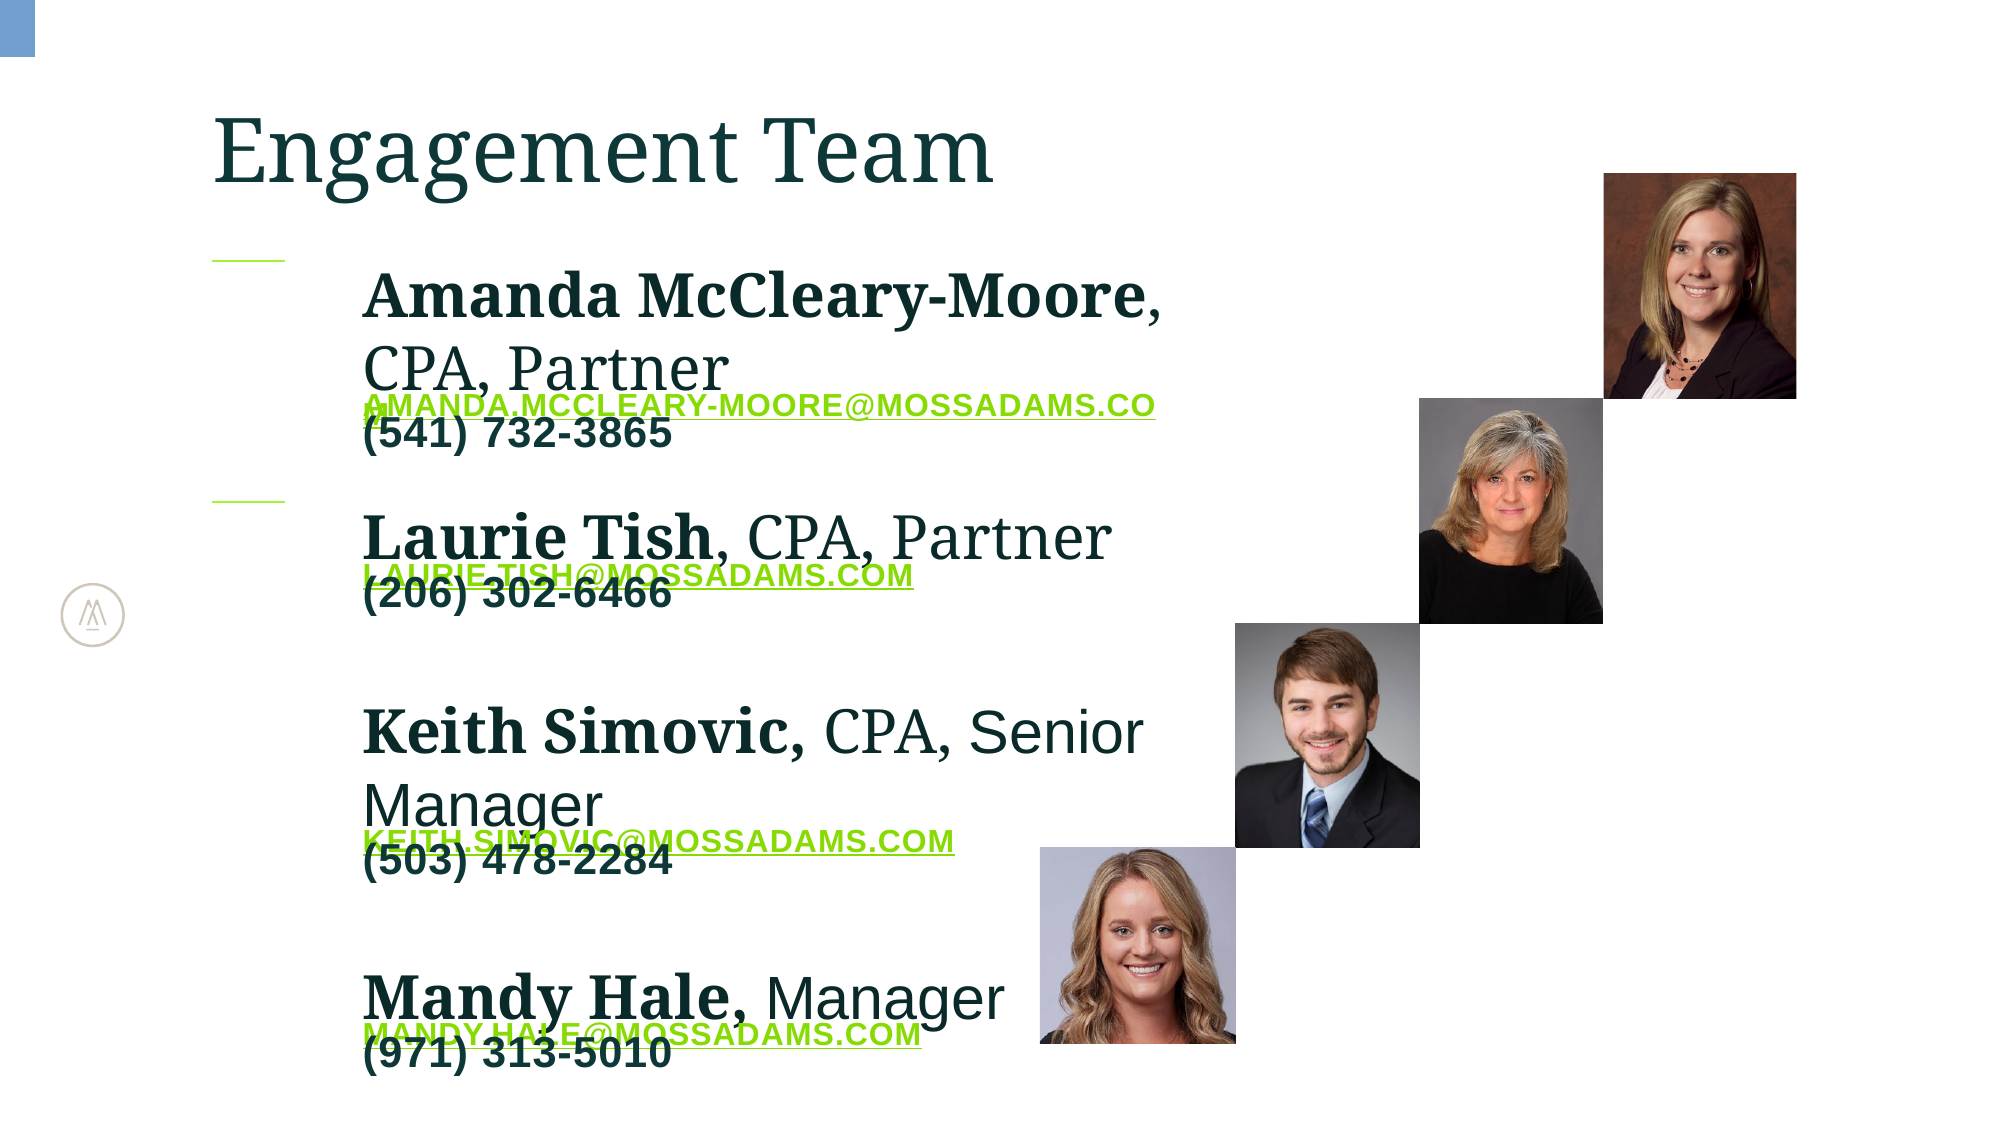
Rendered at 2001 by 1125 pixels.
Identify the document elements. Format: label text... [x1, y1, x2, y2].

text_box [1603, 173, 1797, 400]
picture [1235, 398, 1603, 848]
text_box [1039, 847, 1236, 1044]
title Engagement Team [212, 80, 1864, 201]
text_box Amanda McCleary-Moore, CPA, Partner AMANDA.MCCLEARY-MOORE@mossadams.com (541) 732-3865 Laurie Tish, CPA, Partner Laurie.tish@mossadams.com (206) 302-6466 Keith Simovic, CPA, Senior Manager KEITH.SIMOVIC@mossadams.com (503) 478-2284 Mandy Hale, Manager Mandy.hale@mossadams.com (971) 313-5010 [362, 256, 1178, 1074]
